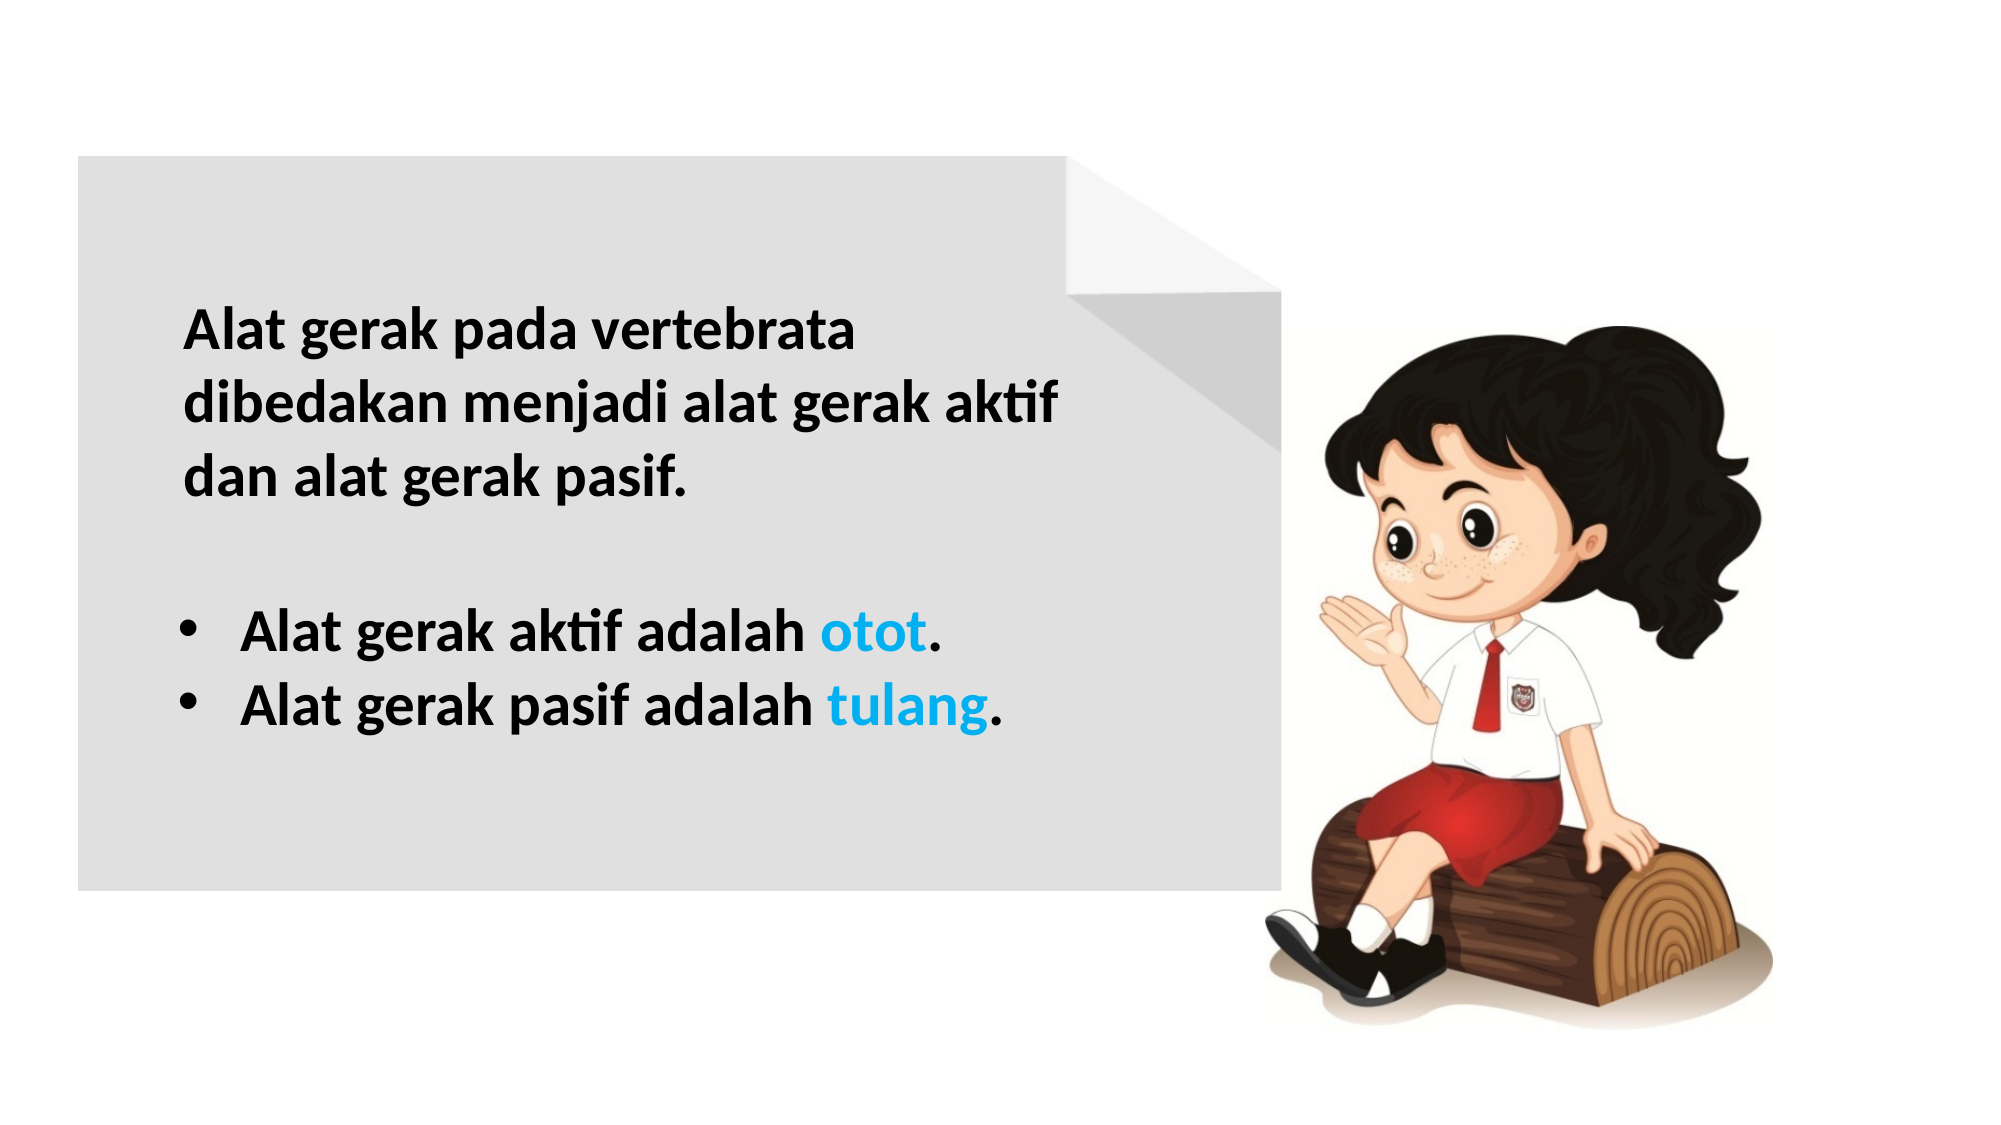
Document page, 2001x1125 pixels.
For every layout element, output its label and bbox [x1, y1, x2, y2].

picture [78, 156, 1773, 1030]
